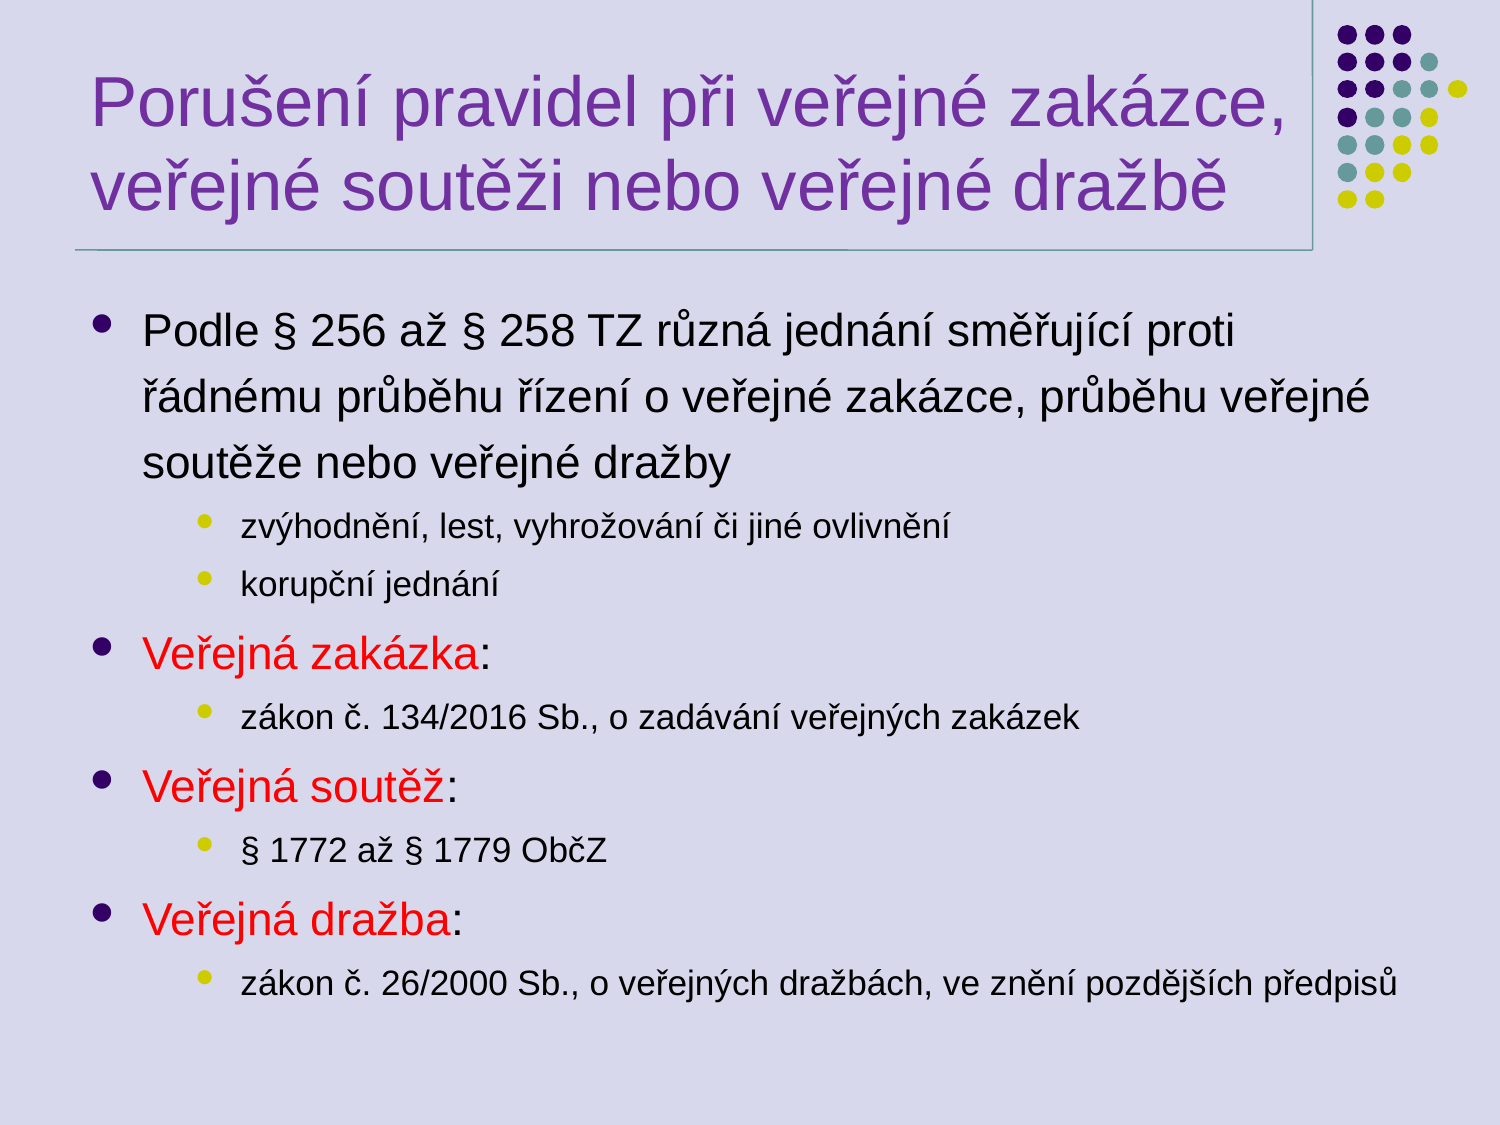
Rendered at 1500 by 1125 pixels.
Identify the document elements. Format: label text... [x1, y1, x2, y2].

list Podle § 256 až § 258 TZ různá jednání směřující proti řádnému průběhu řízení o veřejné zakázce, průběhu veřejné soutěže nebo veřejné dražby zvýhodnění, lest, vyhrožování či jiné ovlivnění korupční jednání Veřejná zakázka: zákon č. 134/2016 Sb., o zadávání veřejných zakázek Veřejná soutěž: § 1772 až § 1779 ObčZ Veřejná dražba: zákon č. 26/2000 Sb., o veřejných dražbách, ve znění pozdějších předpisů [75, 282, 1425, 1035]
title Porušení pravidel při veřejné zakázce, veřejné soutěži nebo veřejné dražbě [75, 20, 1313, 233]
